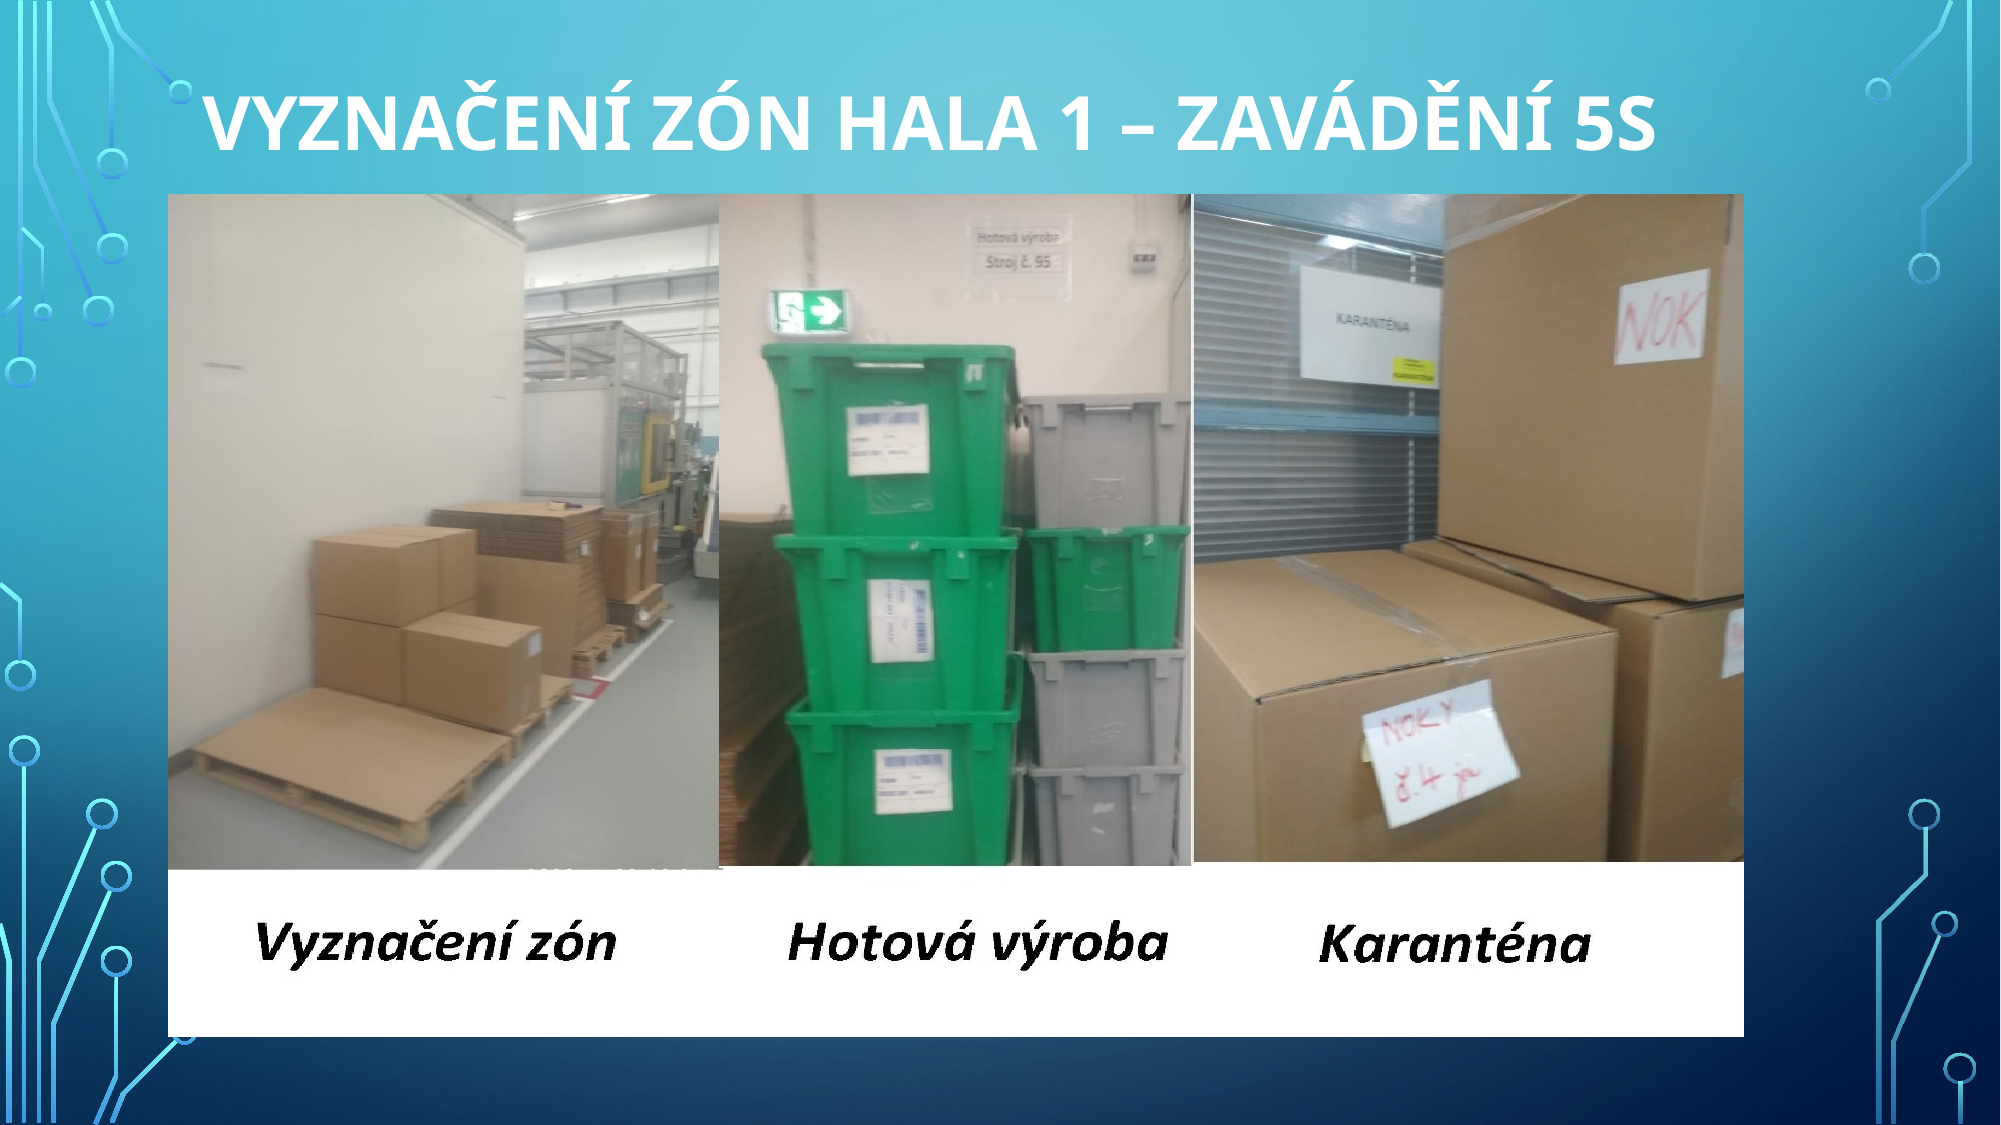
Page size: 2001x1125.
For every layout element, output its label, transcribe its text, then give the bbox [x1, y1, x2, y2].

title Vyznačení zÓN hala 1 – zavádění 5S [187, 43, 1813, 210]
picture [167, 194, 1744, 1037]
